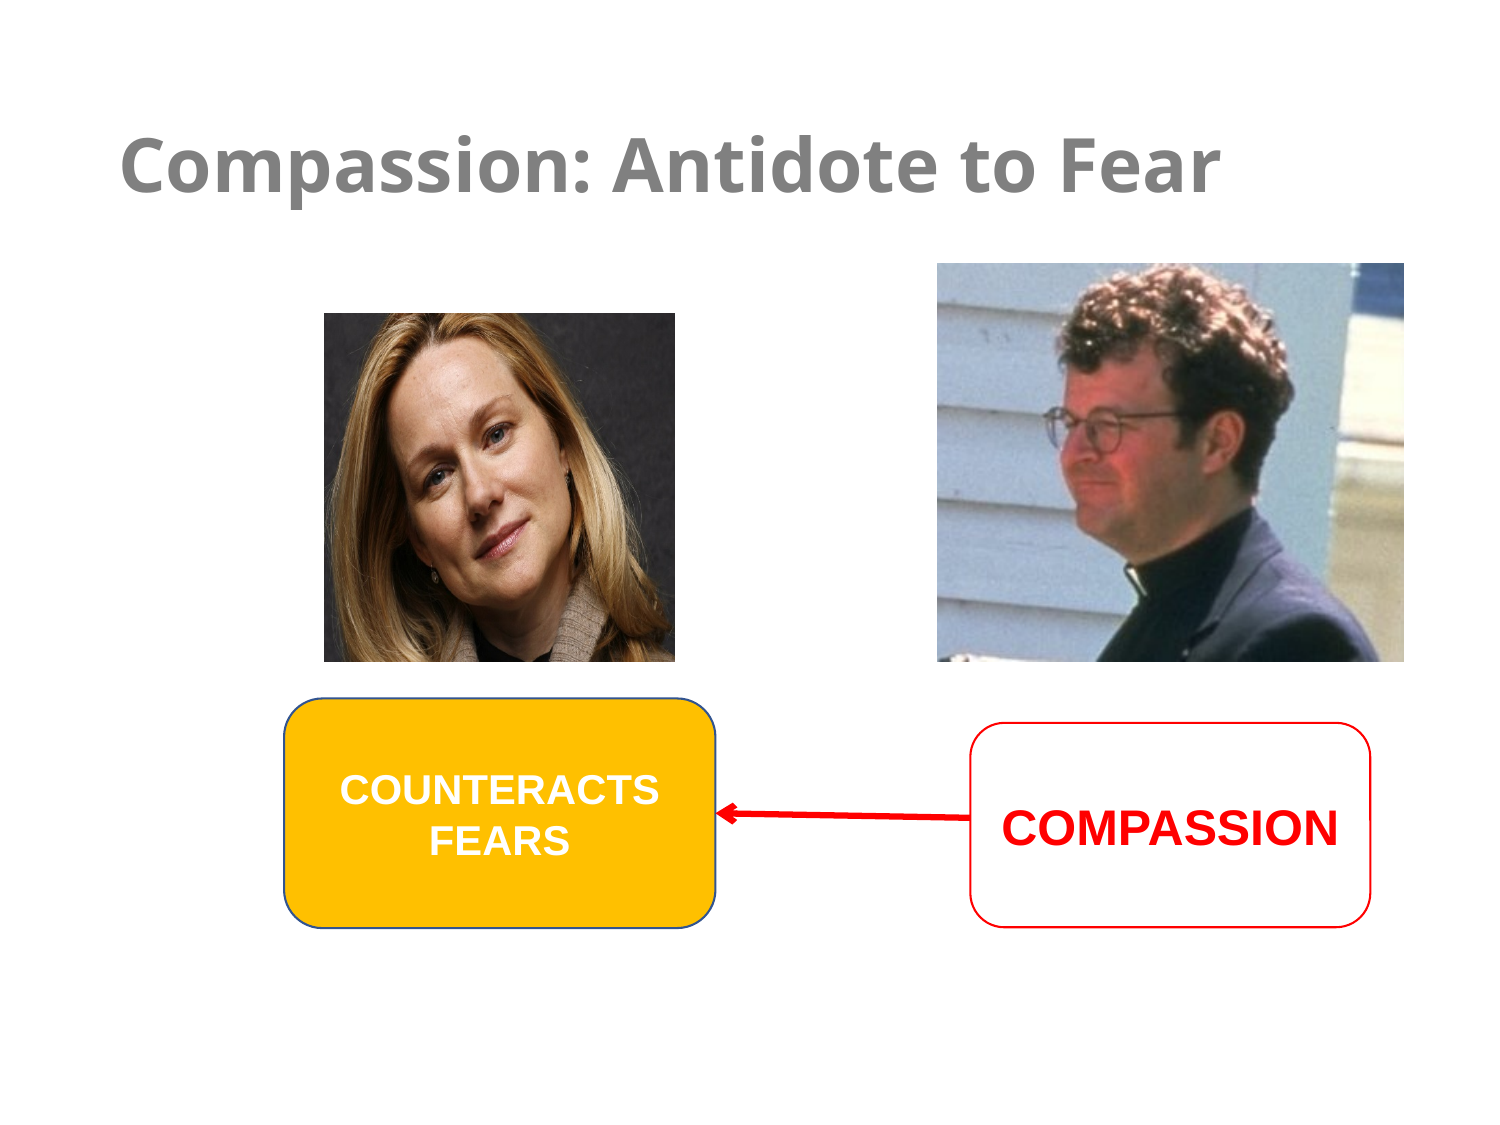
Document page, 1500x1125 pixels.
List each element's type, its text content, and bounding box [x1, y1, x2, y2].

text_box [715, 813, 1371, 826]
picture [937, 263, 1404, 662]
title Compassion: Antidote to Fear [103, 59, 1397, 278]
picture [324, 313, 675, 662]
text_box COMPASSION [969, 721, 1372, 929]
text_box COUNTERACTS FEARS [283, 697, 717, 930]
